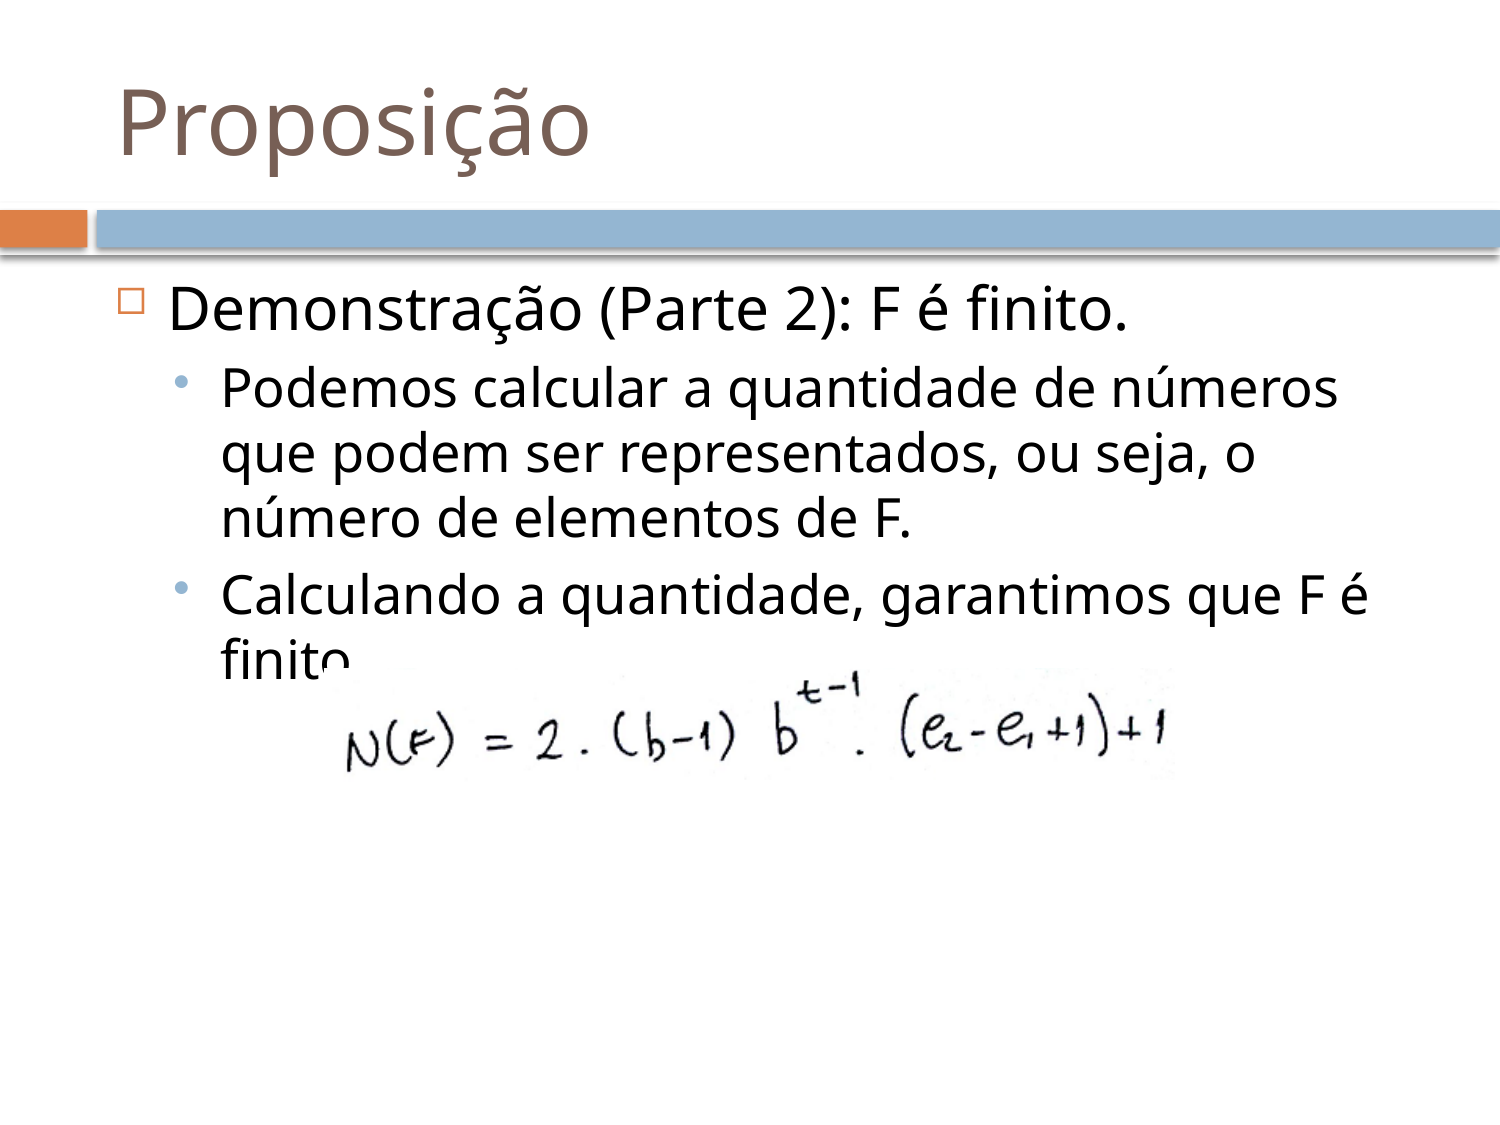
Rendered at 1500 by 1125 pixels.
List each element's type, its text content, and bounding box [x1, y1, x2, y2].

title Proposição [100, 37, 1438, 200]
picture [324, 668, 1176, 791]
list Demonstração (Parte 2): F é finito. Podemos calcular a quantidade de números que podem ser representados, ou seja, o número de elementos de F. Calculando a quantidade, garantimos que F é finito. [100, 262, 1438, 1000]
